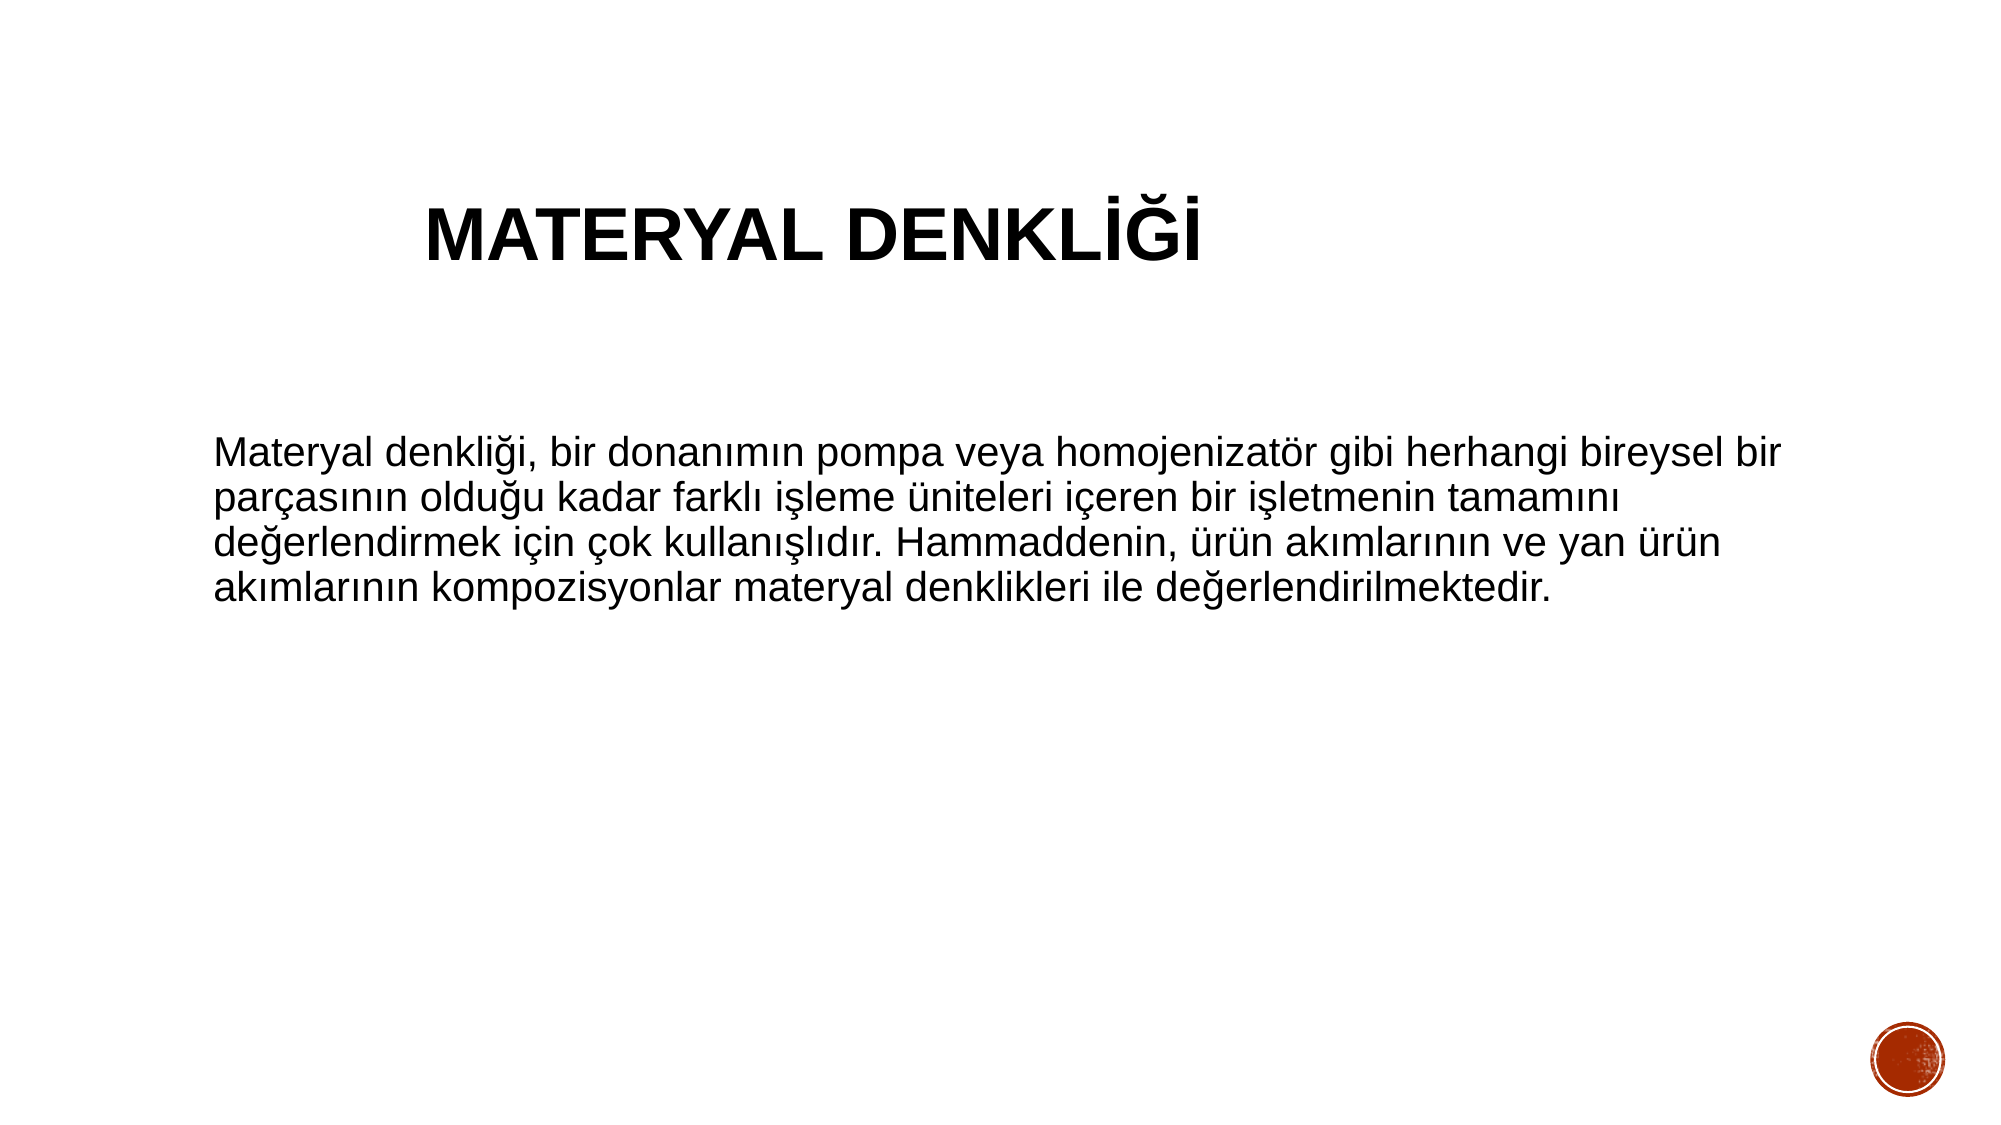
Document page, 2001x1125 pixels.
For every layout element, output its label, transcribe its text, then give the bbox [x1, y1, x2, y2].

title MATERYAL DENKLİĞİ [409, 137, 1287, 335]
list Materyal denkliği, bir donanımın pompa veya homojenizatör gibi herhangi bireysel bir parçasının olduğu kadar farklı işleme üniteleri içeren bir işletmenin tamamını değerlendirmek için çok kullanışlıdır. Hammaddenin, ürün akımlarının ve yan ürün akımlarının kompozisyonlar materyal denklikleri ile değerlendirilmektedir. [198, 347, 1811, 939]
